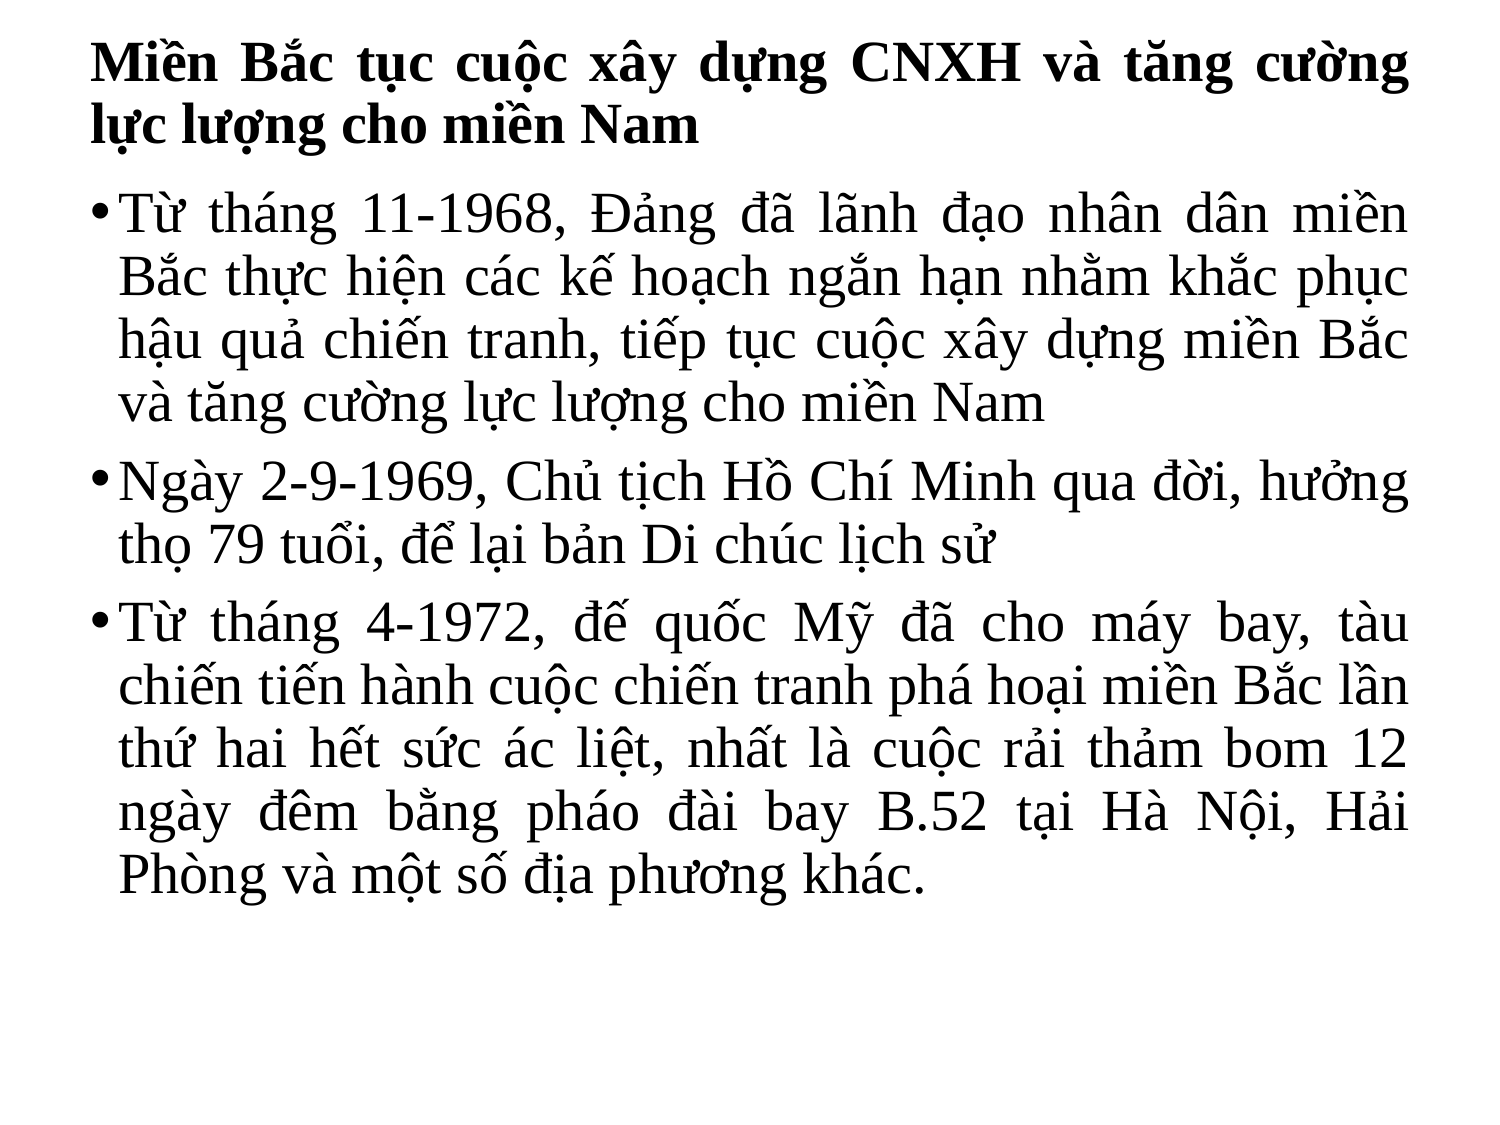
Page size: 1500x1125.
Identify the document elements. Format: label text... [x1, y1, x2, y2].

list Từ tháng 11-1968, Đảng đã lãnh đạo nhân dân miền Bắc thực hiện các kế hoạch ngắn hạn nhằm khắc phục hậu quả chiến tranh, tiếp tục cuộc xây dựng miền Bắc và tăng cường lực lượng cho miền Nam Ngày 2-9-1969, Chủ tịch Hồ Chí Minh qua đời, hưởng thọ 79 tuổi, để lại bản Di chúc lịch sử Từ tháng 4-1972, đế quốc Mỹ đã cho máy bay, tàu chiến tiến hành cuộc chiến tranh phá hoại miền Bắc lần thứ hai hết sức ác liệt, nhất là cuộc rải thảm bom 12 ngày đêm bằng pháo đài bay B.52 tại Hà Nội, Hải Phòng và một số địa phương khác. [75, 174, 1425, 1088]
title Miền Bắc tục cuộc xây dựng CNXH và tăng cường lực lượng cho miền Nam [75, 0, 1425, 174]
